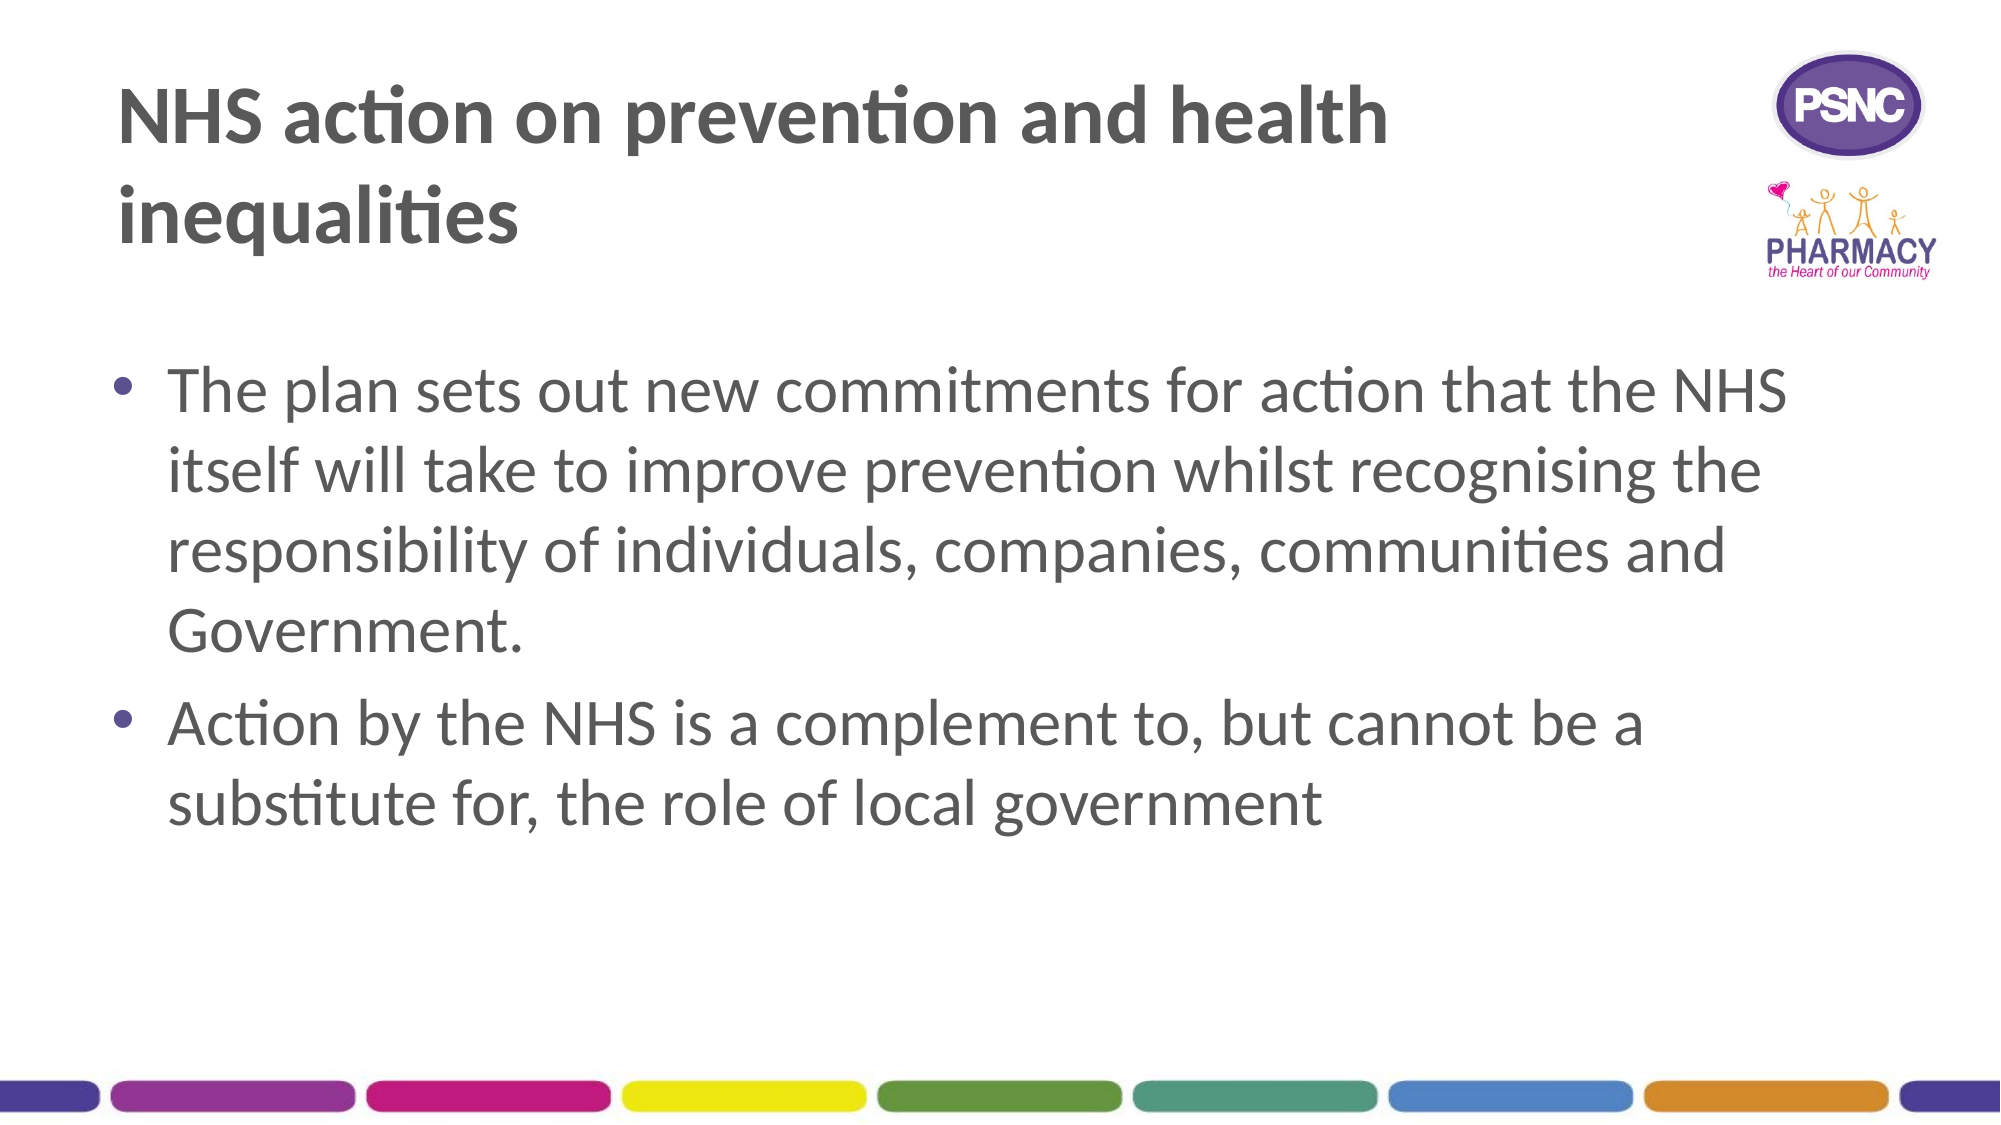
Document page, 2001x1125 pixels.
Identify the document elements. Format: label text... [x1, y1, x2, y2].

picture [1742, 39, 1954, 289]
picture [0, 1071, 2000, 1123]
title NHS action on prevention and health inequalities [102, 43, 1721, 278]
list The plan sets out new commitments for action that the NHS itself will take to improve prevention whilst recognising the responsibility of individuals, companies, communities and Government. Action by the NHS is a complement to, but cannot be a substitute for, the role of local government [96, 338, 1904, 1047]
